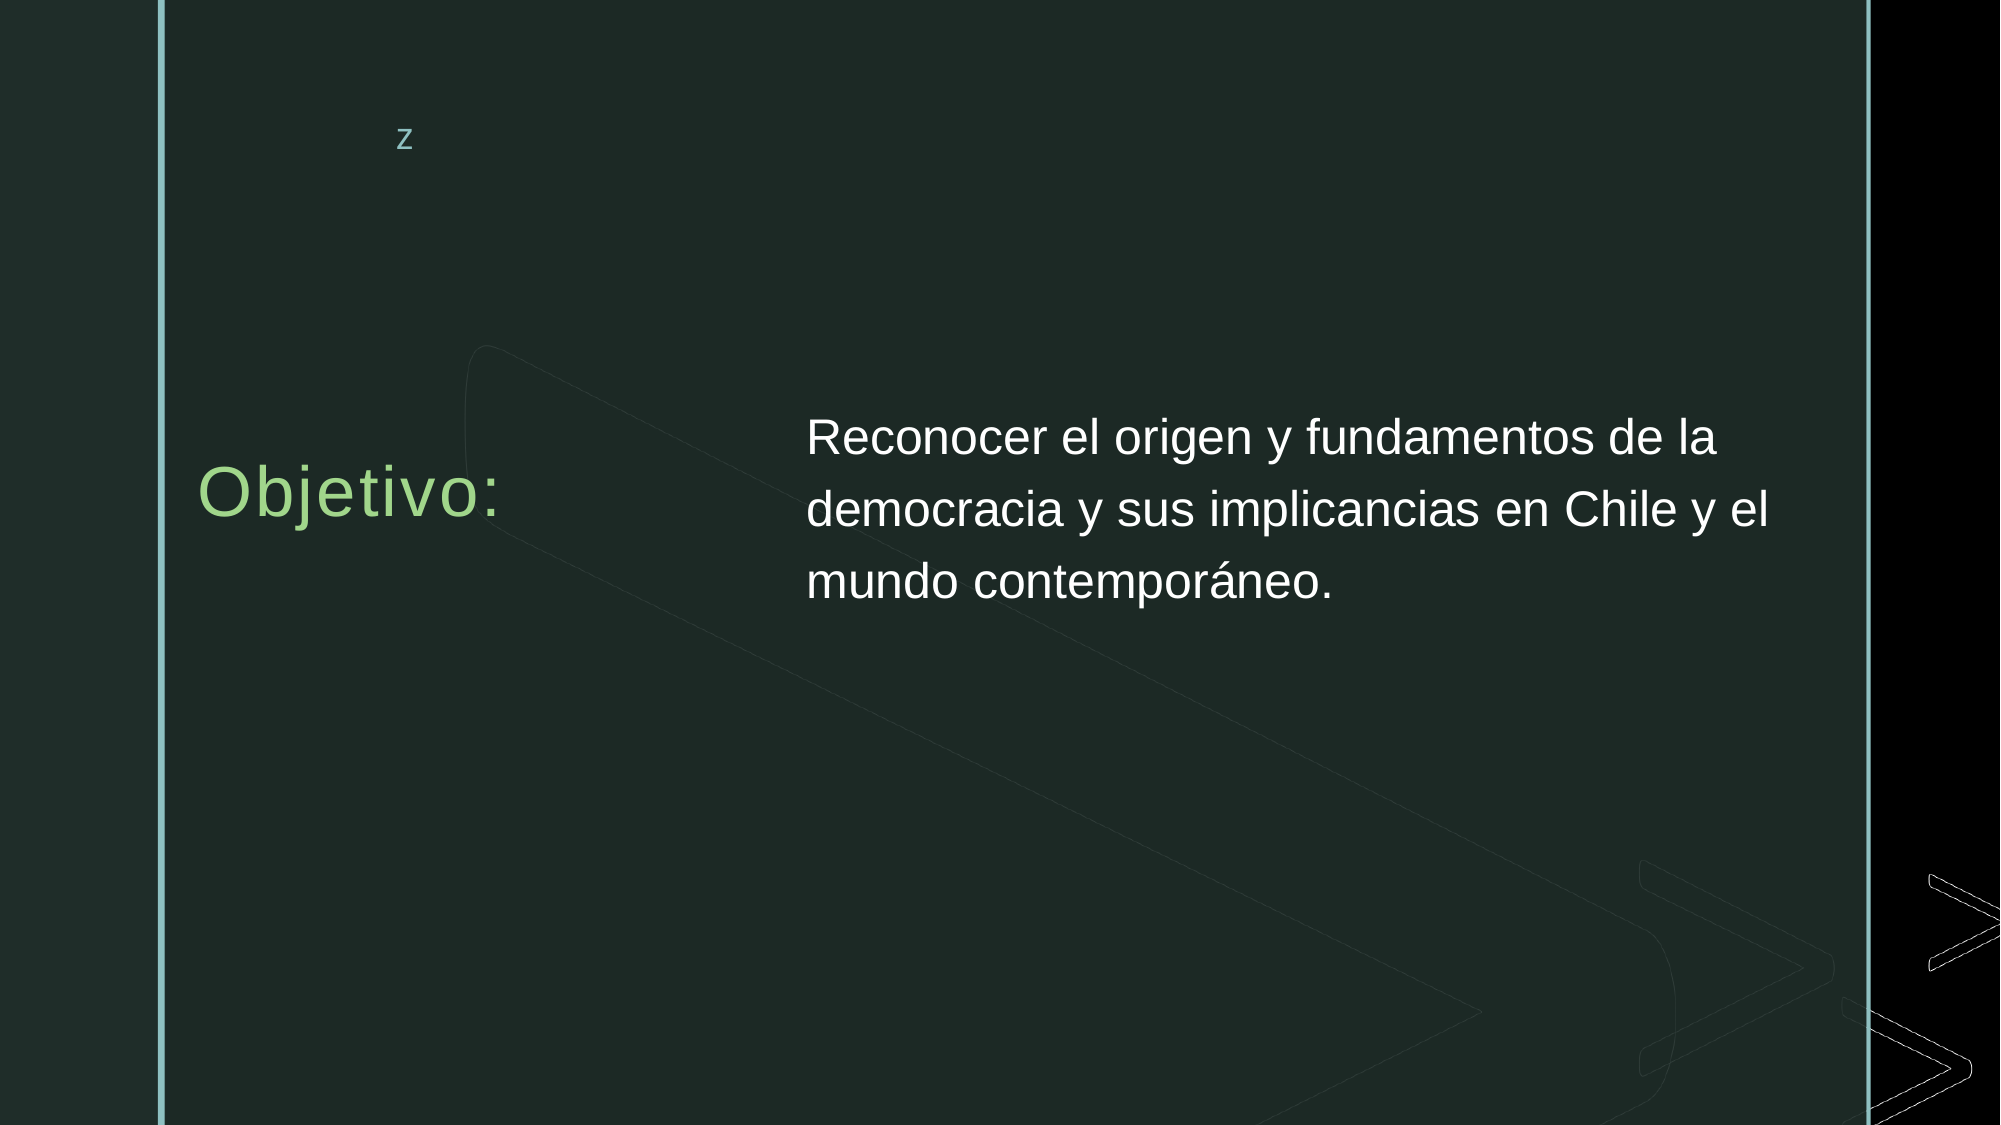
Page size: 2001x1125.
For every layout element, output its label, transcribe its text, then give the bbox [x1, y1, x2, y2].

list Reconocer el origen y fundamentos de la democracia y sus implicancias en Chile y el mundo contemporáneo. [791, 338, 1838, 663]
picture [1871, 0, 2000, 1125]
title Objetivo: [174, 448, 517, 544]
